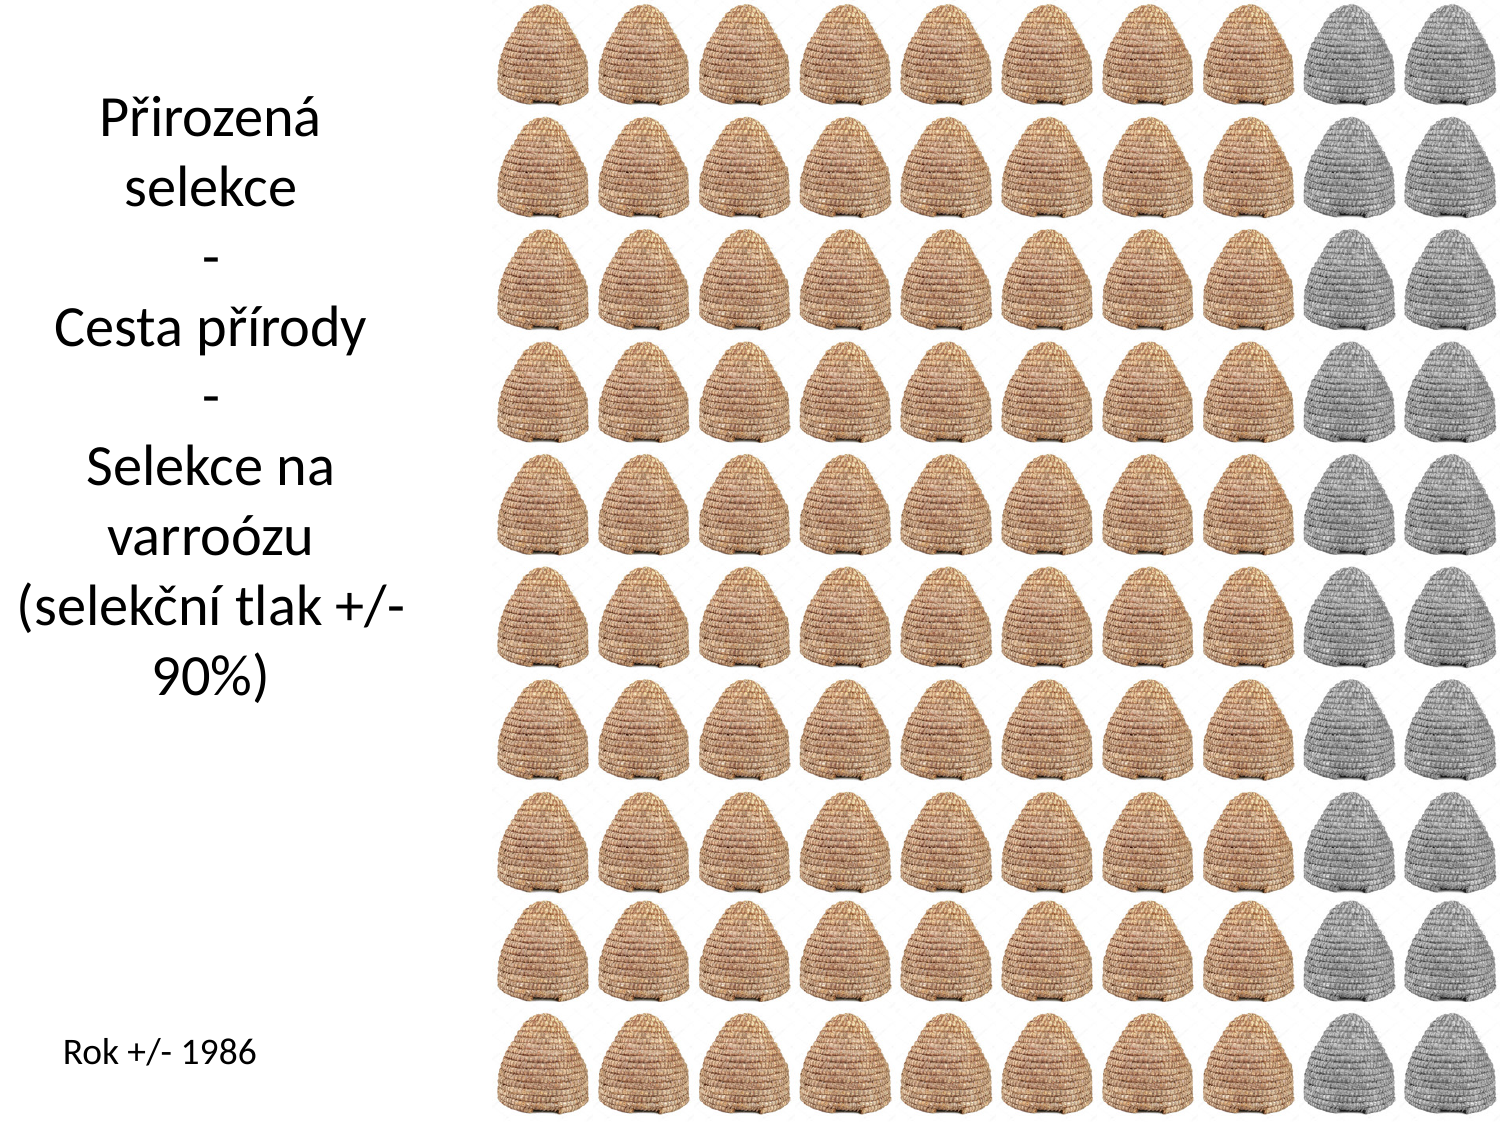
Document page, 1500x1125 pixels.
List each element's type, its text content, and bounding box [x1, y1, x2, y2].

title Přirozená selekce - Cesta přírody - Selekce na varroózu (selekční tlak +/- 90%) [0, 0, 422, 786]
text_box Rok +/- 1986 [48, 1019, 272, 1080]
picture [491, 0, 1500, 1124]
